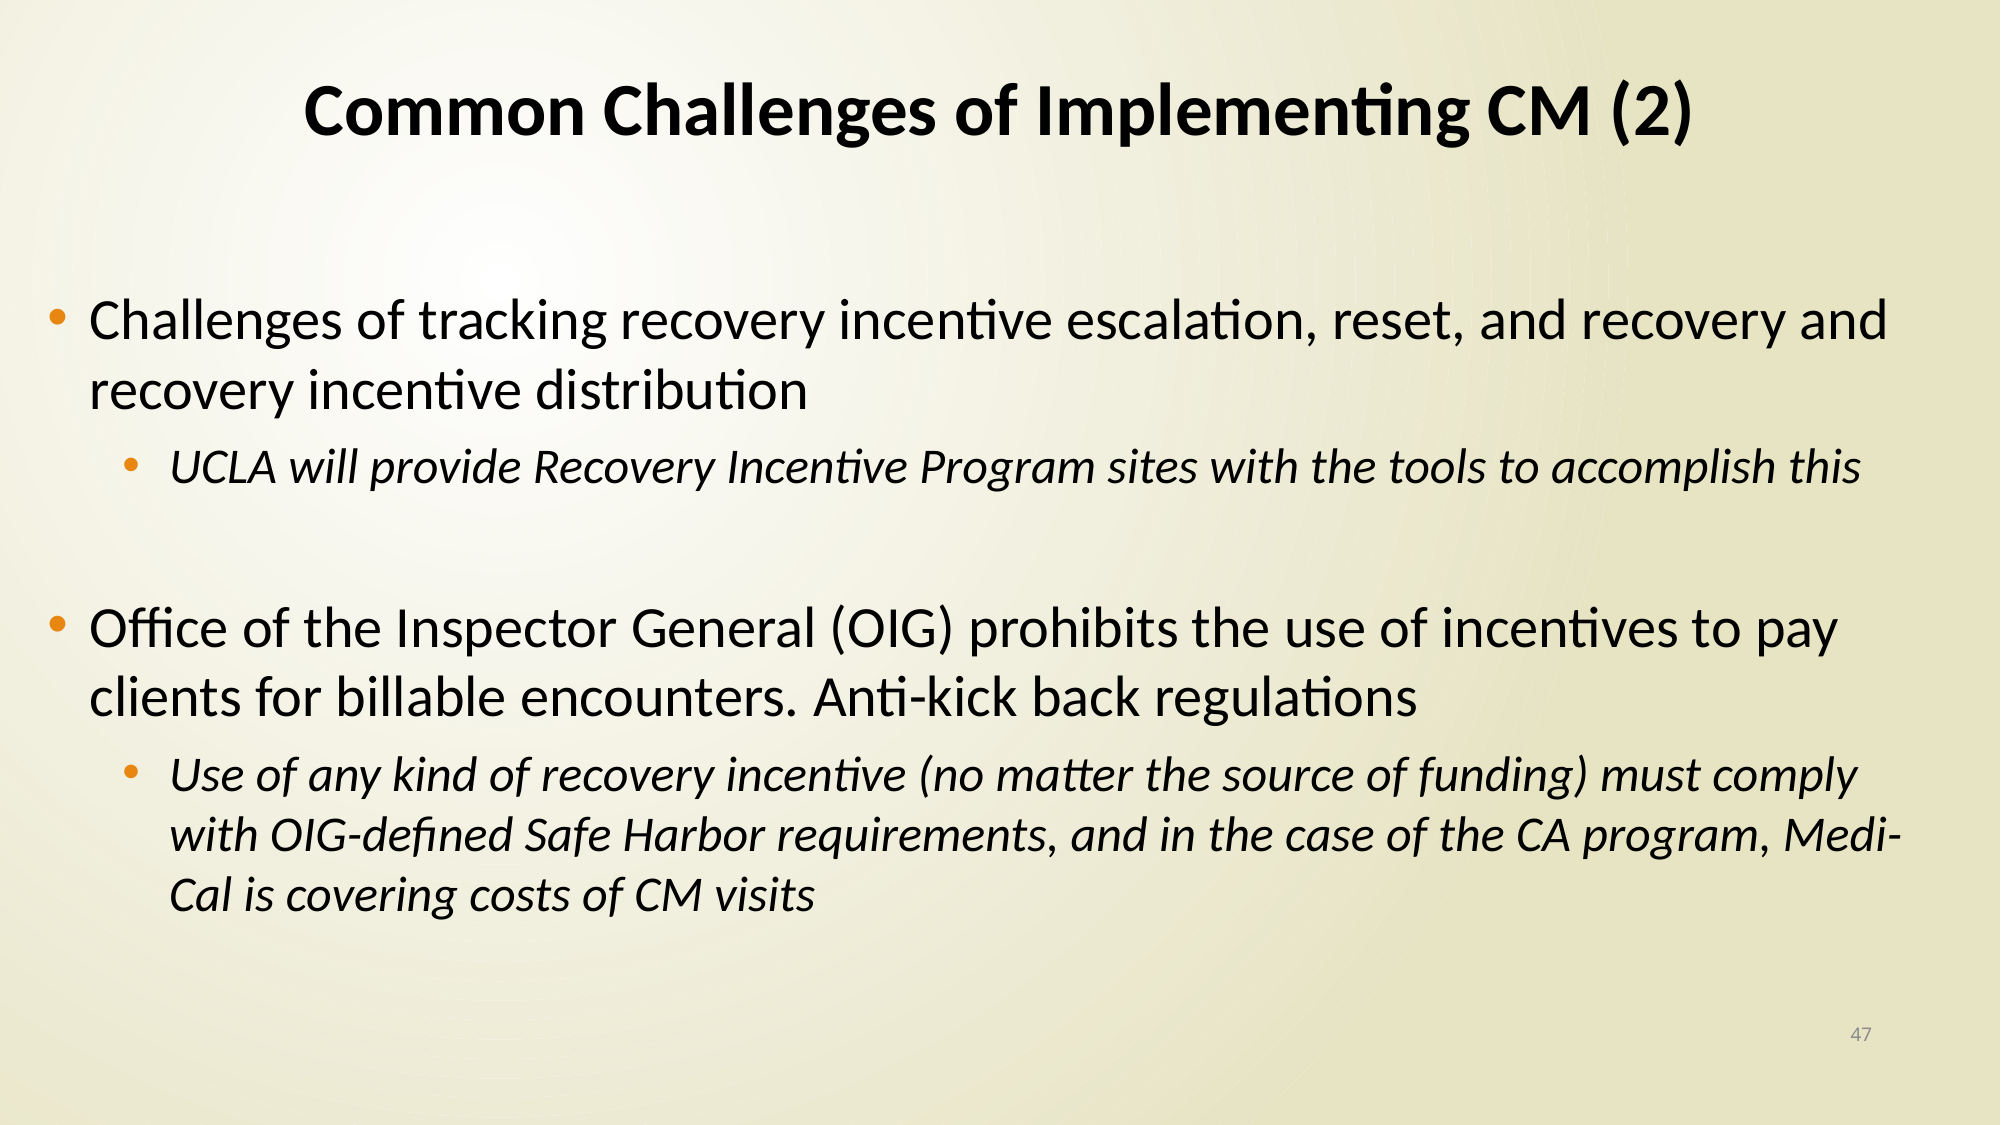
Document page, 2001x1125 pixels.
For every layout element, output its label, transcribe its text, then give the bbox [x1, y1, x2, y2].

list Challenges of tracking recovery incentive escalation, reset, and recovery and recovery incentive distribution UCLA will provide Recovery Incentive Program sites with the tools to accomplish this Office of the Inspector General (OIG) prohibits the use of incentives to pay clients for billable encounters. Anti-kick back regulations Use of any kind of recovery incentive (no matter the source of funding) must comply with OIG-defined Safe Harbor requirements, and in the case of the CA program, Medi-Cal is covering costs of CM visits [32, 274, 1959, 1006]
title Common Challenges of Implementing CM (2) [107, 0, 1893, 211]
slide_number 47 [1759, 1005, 1888, 1066]
